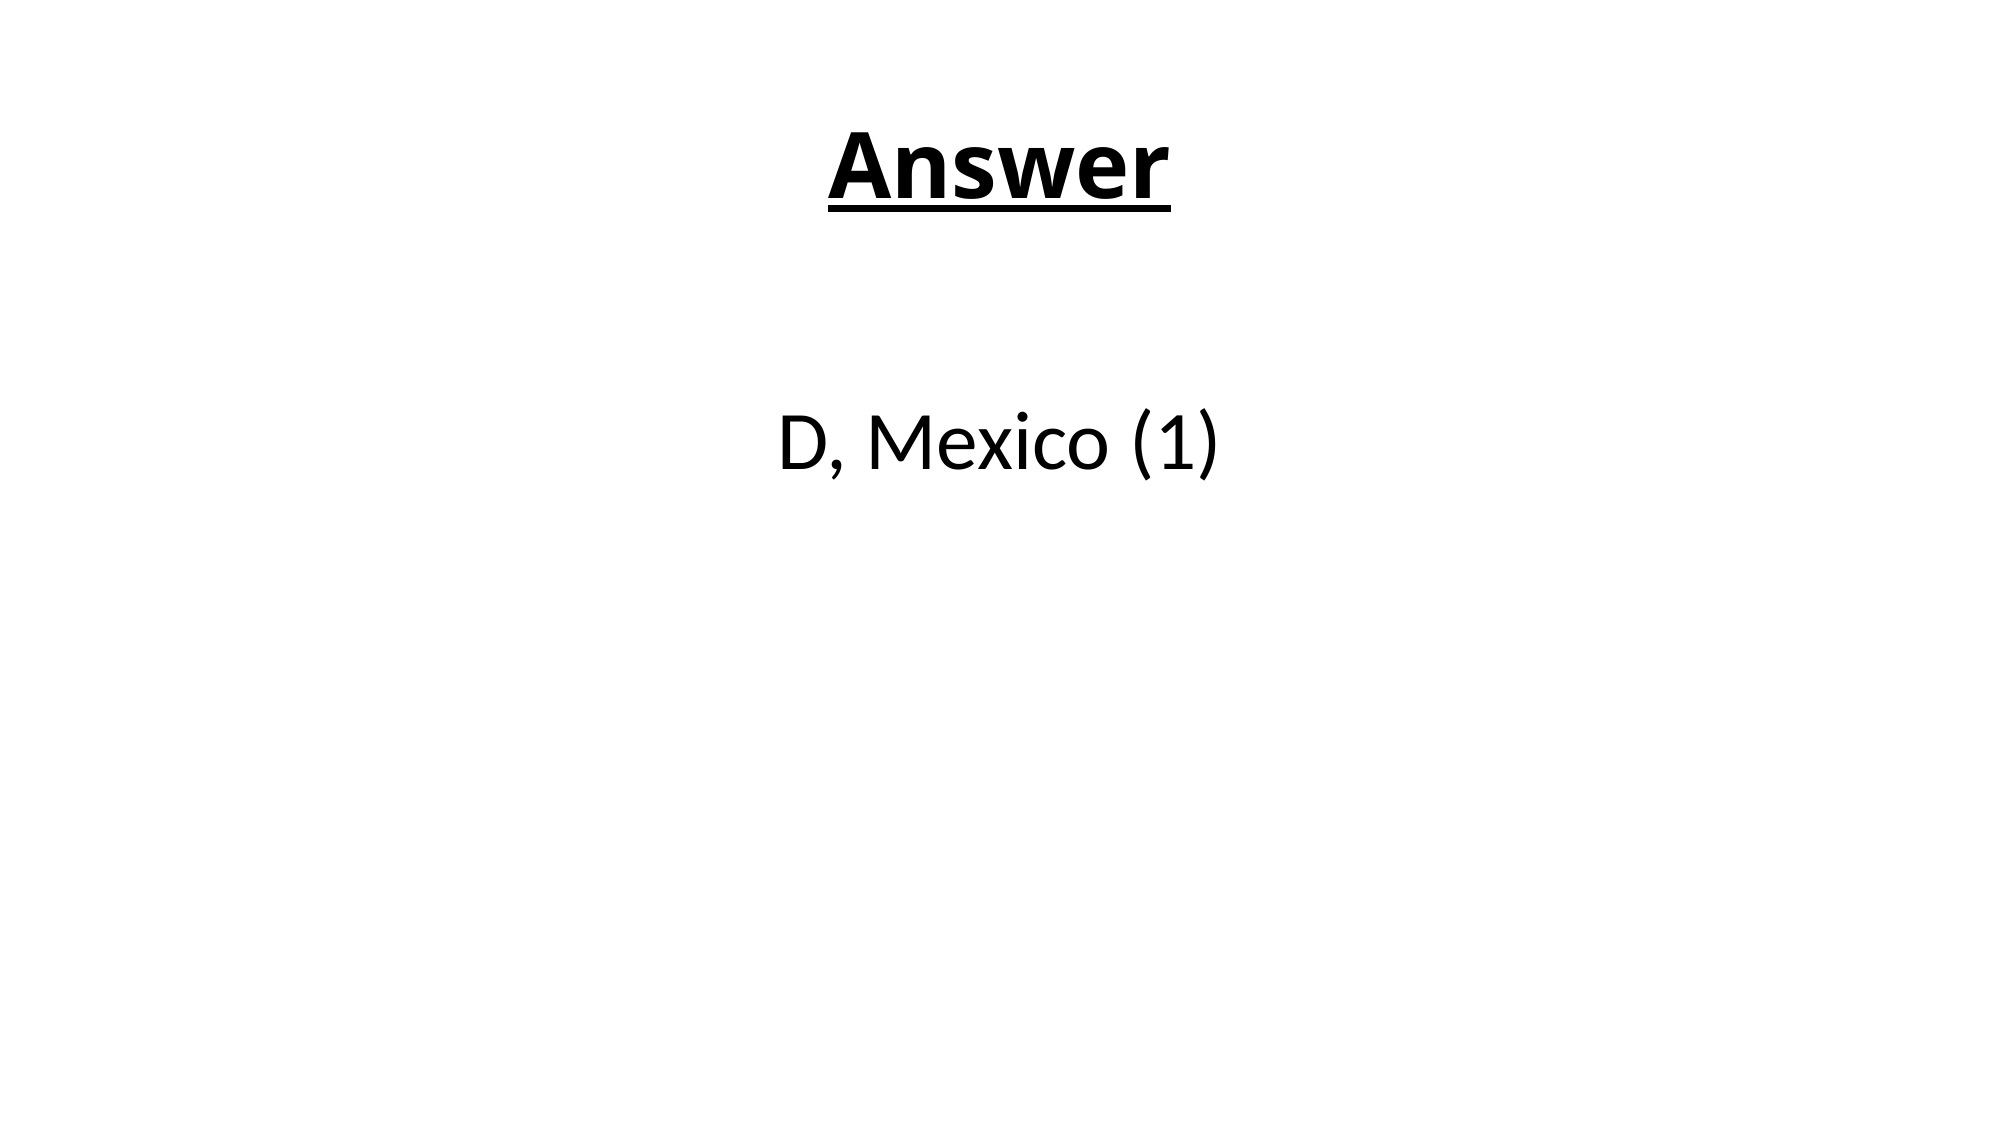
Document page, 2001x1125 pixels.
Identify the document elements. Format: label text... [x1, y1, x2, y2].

list D, Mexico (1) [137, 299, 1863, 1014]
title Answer [137, 59, 1863, 278]
